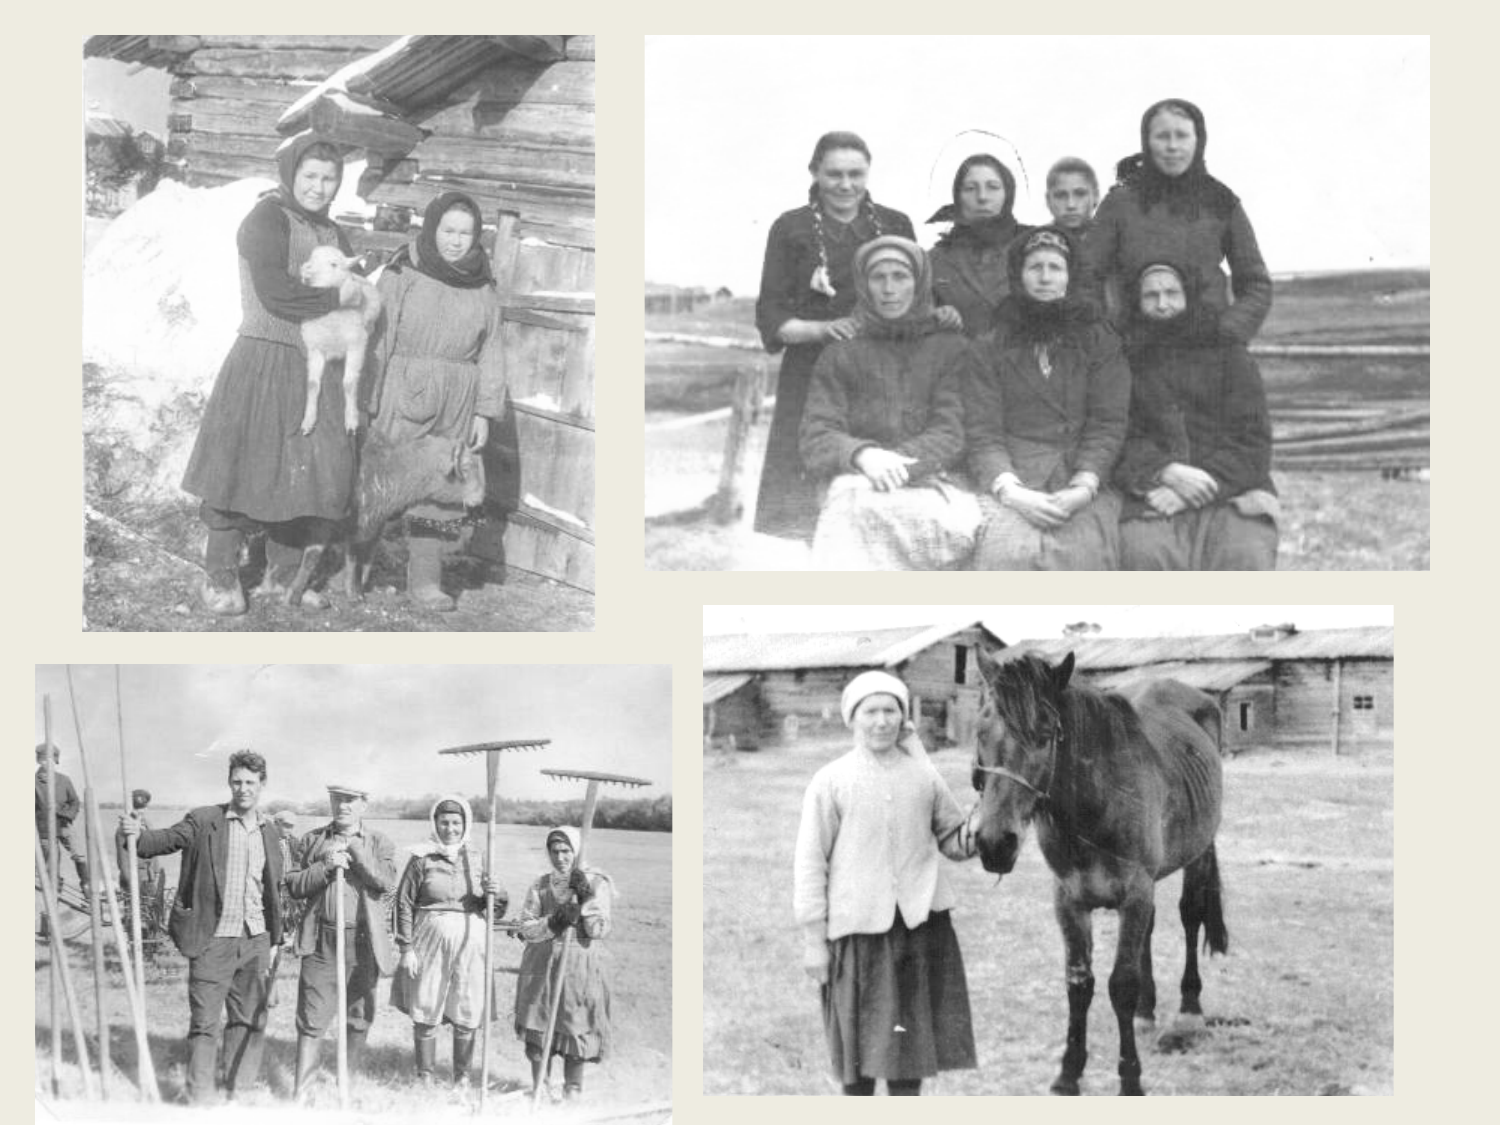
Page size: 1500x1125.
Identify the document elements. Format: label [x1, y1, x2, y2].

picture [702, 605, 1394, 1096]
picture [81, 34, 596, 632]
list [34, 664, 673, 1125]
picture [644, 34, 1430, 571]
